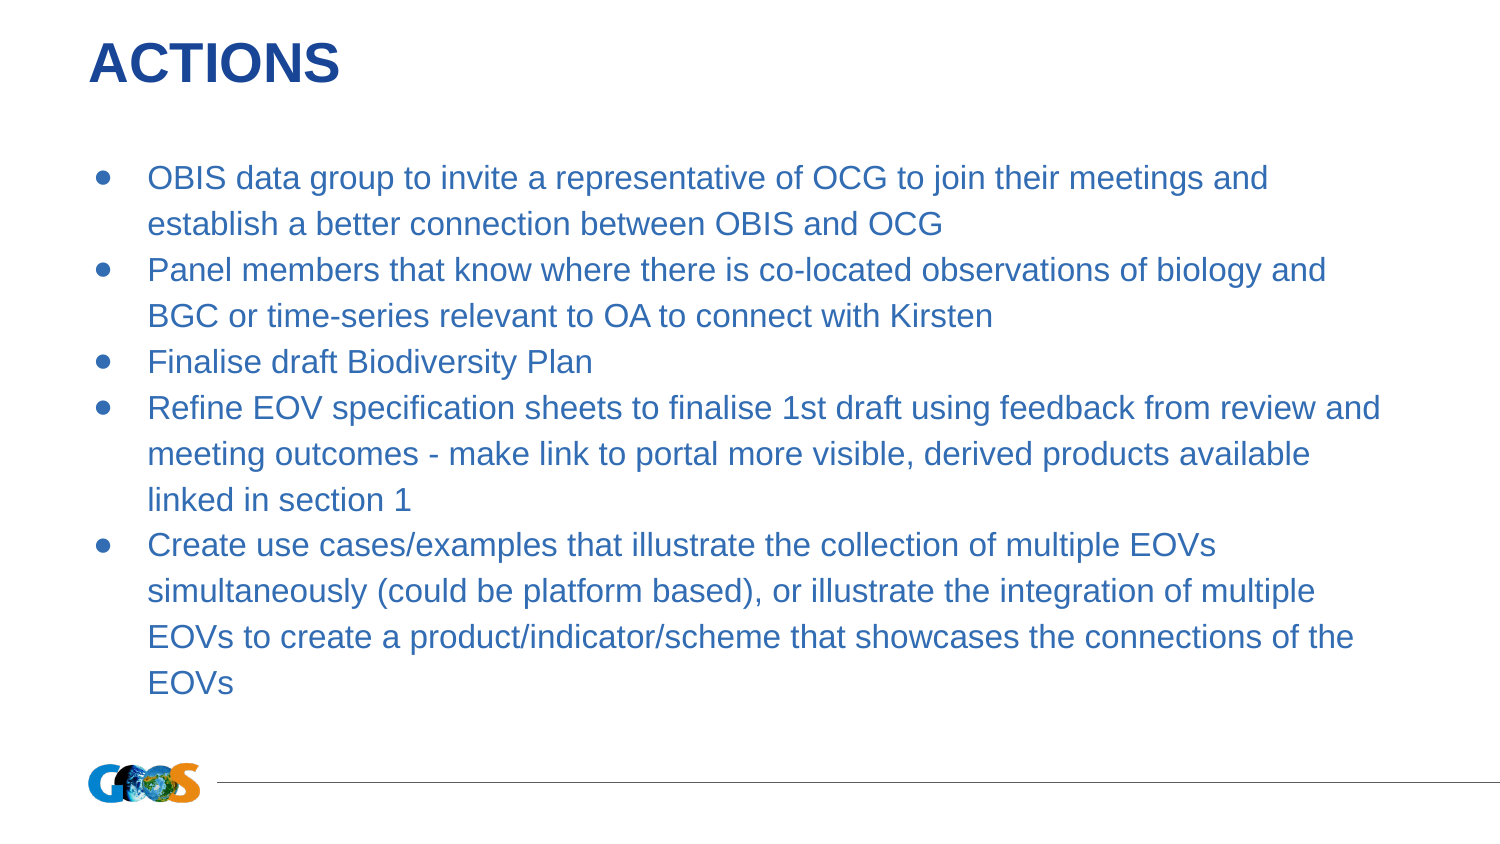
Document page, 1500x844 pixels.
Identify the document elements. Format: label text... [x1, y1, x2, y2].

title ACTIONS [88, 36, 1412, 108]
picture [88, 762, 200, 803]
list OBIS data group to invite a representative of OCG to join their meetings and establish a better connection between OBIS and OCG Panel members that know where there is co-located observations of biology and BGC or time-series relevant to OA to connect with Kirsten Finalise draft Biodiversity Plan Refine EOV specification sheets to finalise 1st draft using feedback from review and meeting outcomes - make link to portal more visible, derived products available linked in section 1 Create use cases/examples that illustrate the collection of multiple EOVs simultaneously (could be platform based), or illustrate the integration of multiple EOVs to create a product/indicator/scheme that showcases the connections of the EOVs [72, 150, 1395, 565]
